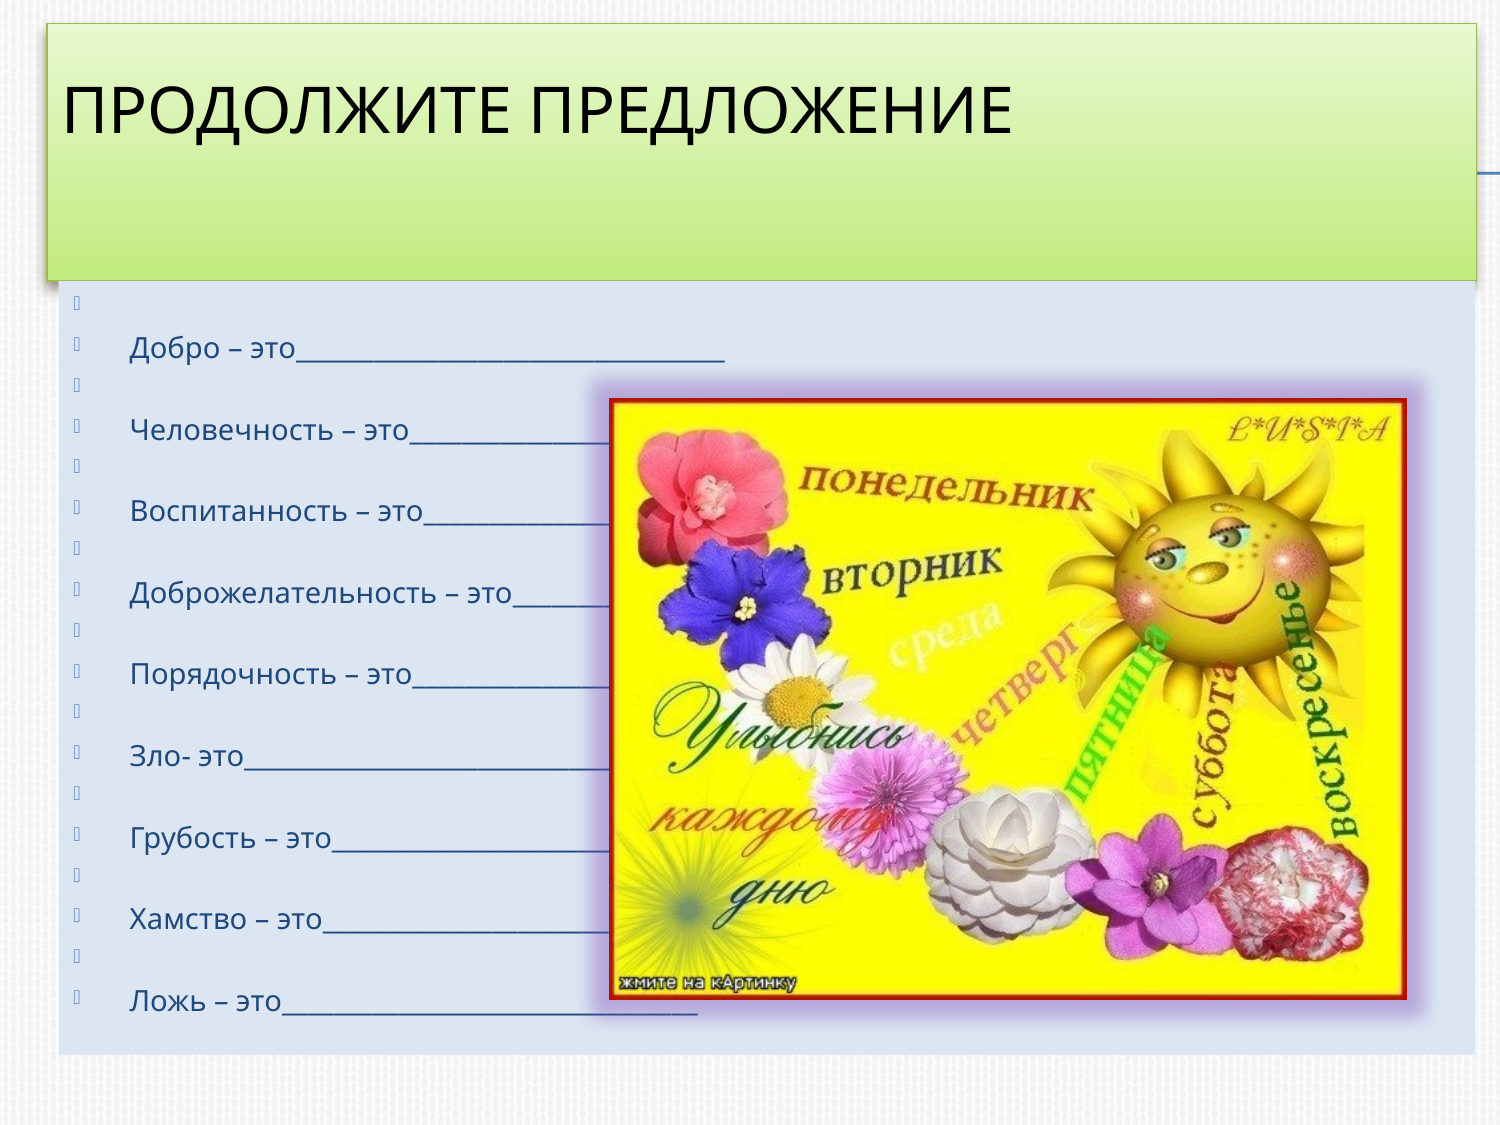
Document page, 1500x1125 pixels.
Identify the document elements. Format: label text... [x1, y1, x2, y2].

picture [609, 398, 1408, 1000]
list Добро – это_________________________________ Человечность – это_________________________ Воспитанность – это________________________ Доброжелательность – это__________________ Порядочность – это__________________________ Зло- это___________________________________ Грубость – это___________________________ Хамство – это___________________________ Ложь – это________________________________ [58, 281, 1475, 1055]
title продолжите предложение [46, 23, 1477, 282]
